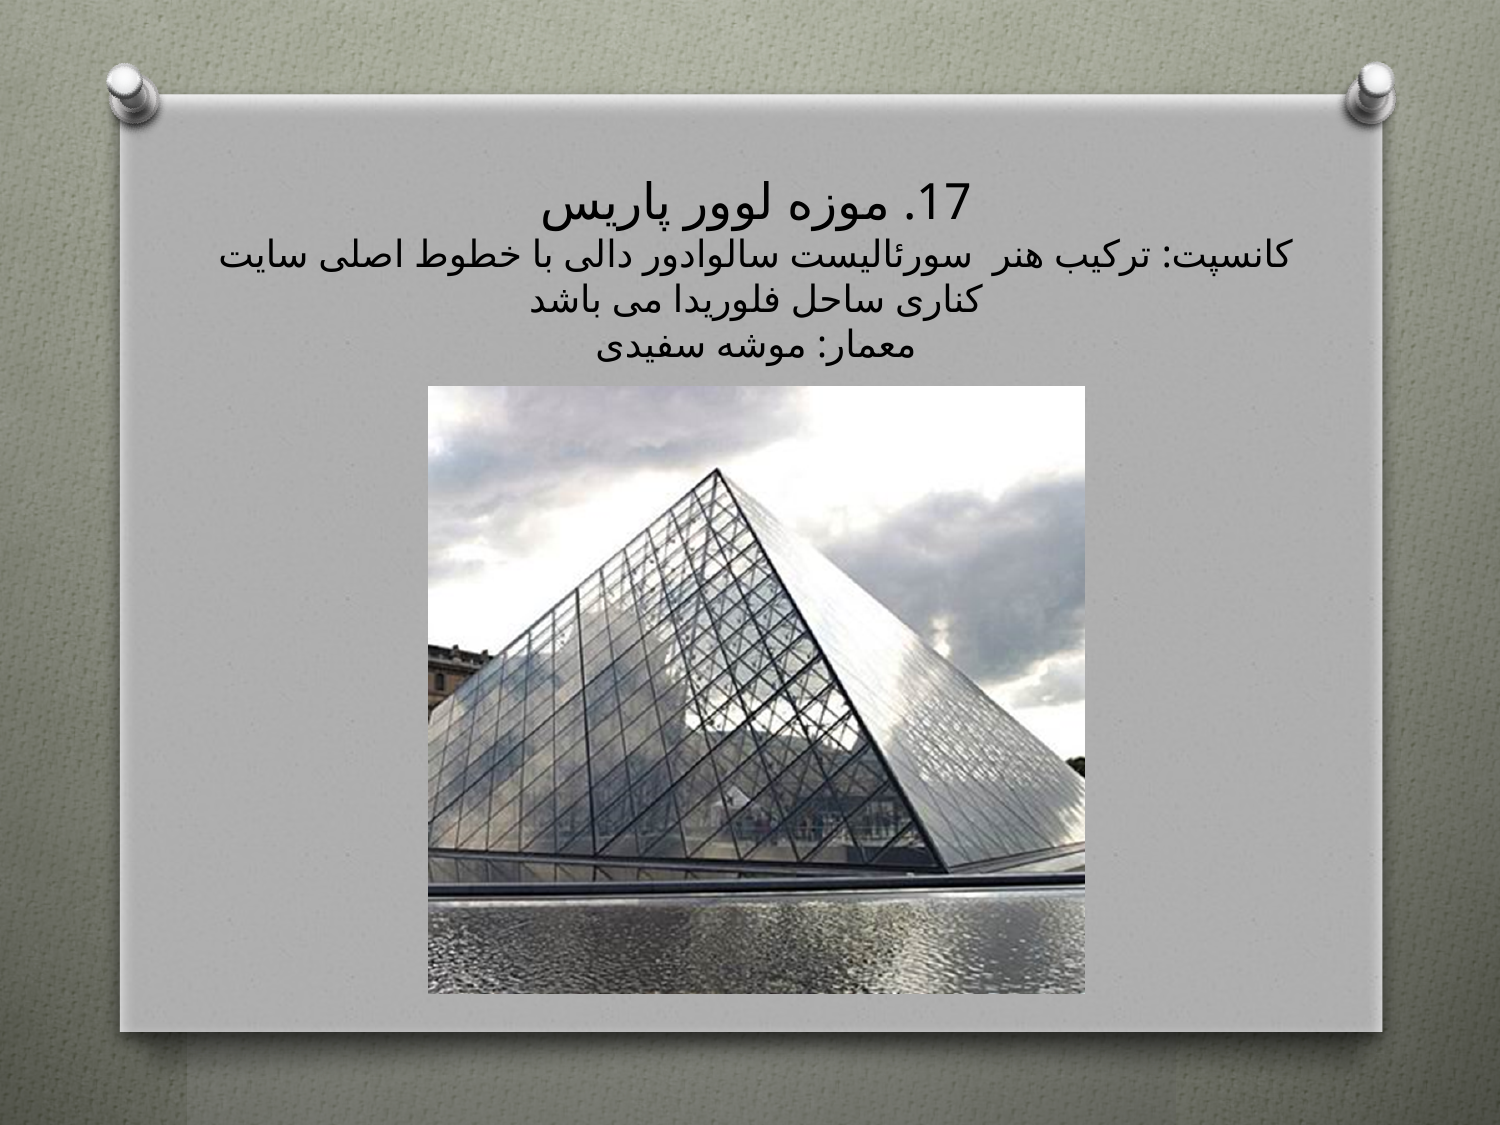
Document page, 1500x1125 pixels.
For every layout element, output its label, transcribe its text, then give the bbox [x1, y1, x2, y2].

picture [427, 386, 1085, 995]
picture [75, 29, 198, 153]
picture [1317, 35, 1439, 156]
text_box 17. موزه لوور پاریس کانسپت: ترکیب هنر سورئالیست سالوادور دالی با خطوط اصلی سایت کناری ساحل فلوریدا می باشد معمار: موشه سفیدی [174, 162, 1338, 373]
